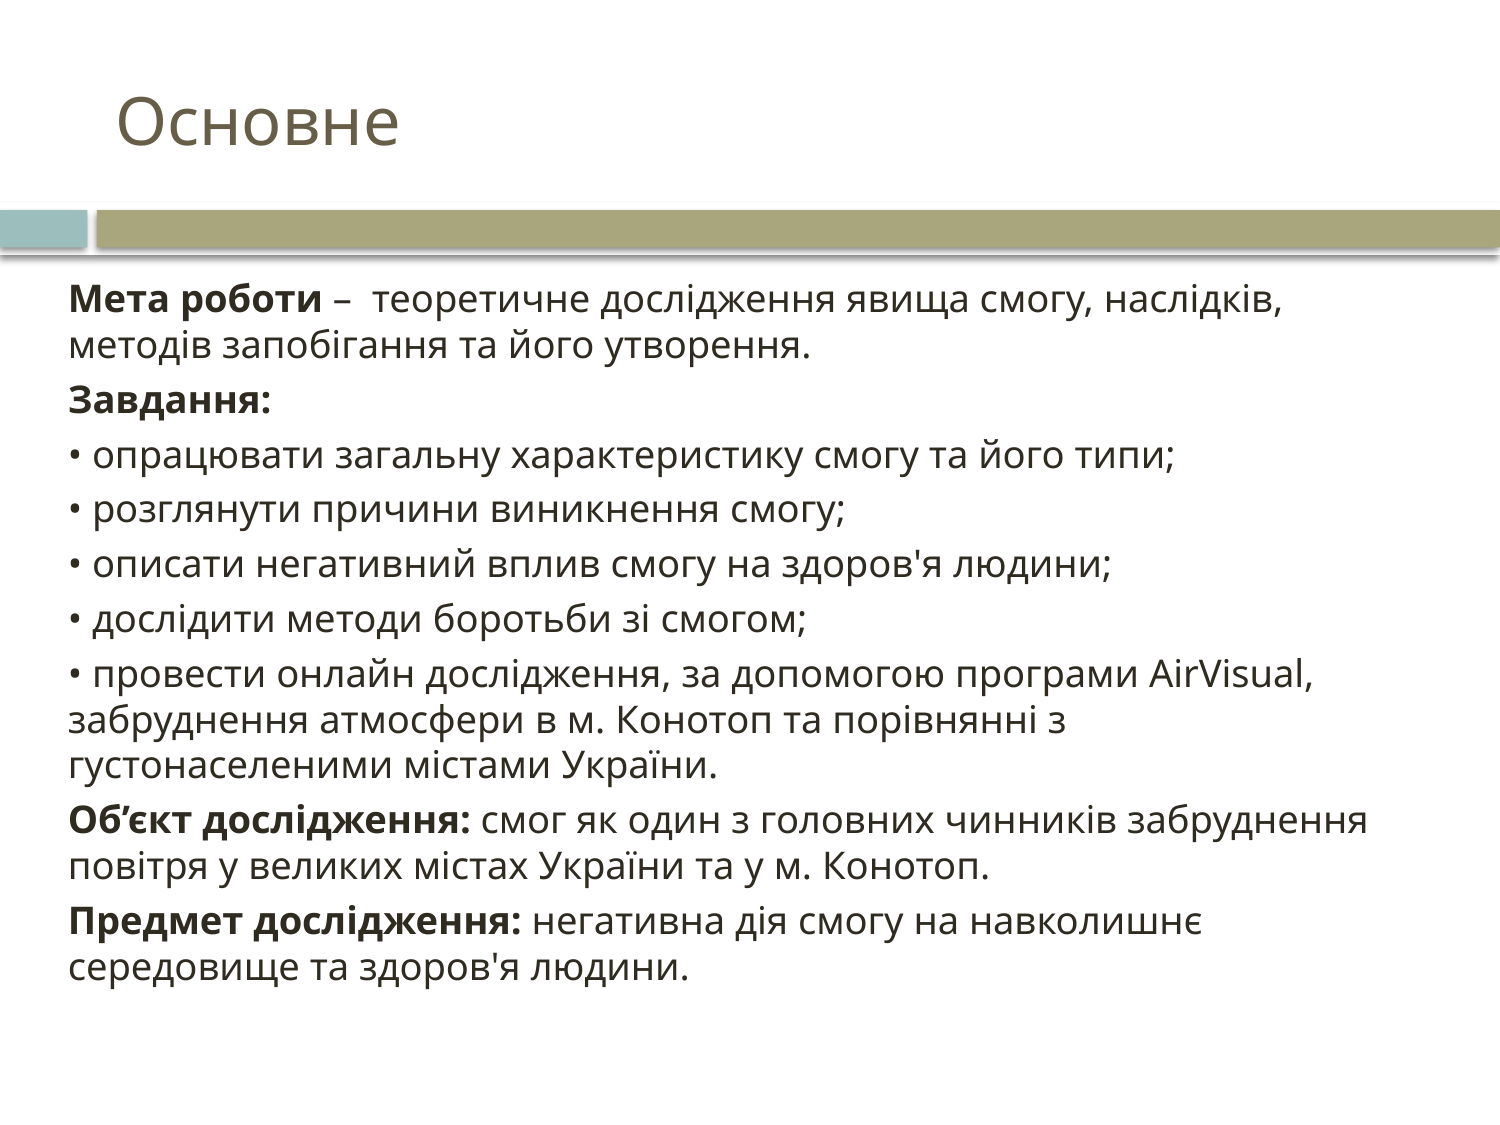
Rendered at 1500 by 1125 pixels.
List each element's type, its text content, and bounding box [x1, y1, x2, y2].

list Мета роботи – теоретичне дослідження явища смогу, наслідків, методів запобігання та його утворення. Завдання: • опрацювати загальну характеристику смогу та його типи; • розглянути причини виникнення смогу; • описати негативний вплив смогу на здоров'я людини; • дослідити методи боротьби зі смогом; • провести онлайн дослідження, за допомогою програми AirVisual, забруднення атмосфери в м. Конотоп та порівнянні з густонаселеними містами України. Об’єкт дослідження: смог як один з головних чинників забруднення повітря у великих містах України та у м. Конотоп. Предмет дослідження: негативна дія смогу на навколишнє середовище та здоров'я людини. [53, 267, 1391, 1005]
title Основне [100, 37, 1438, 200]
